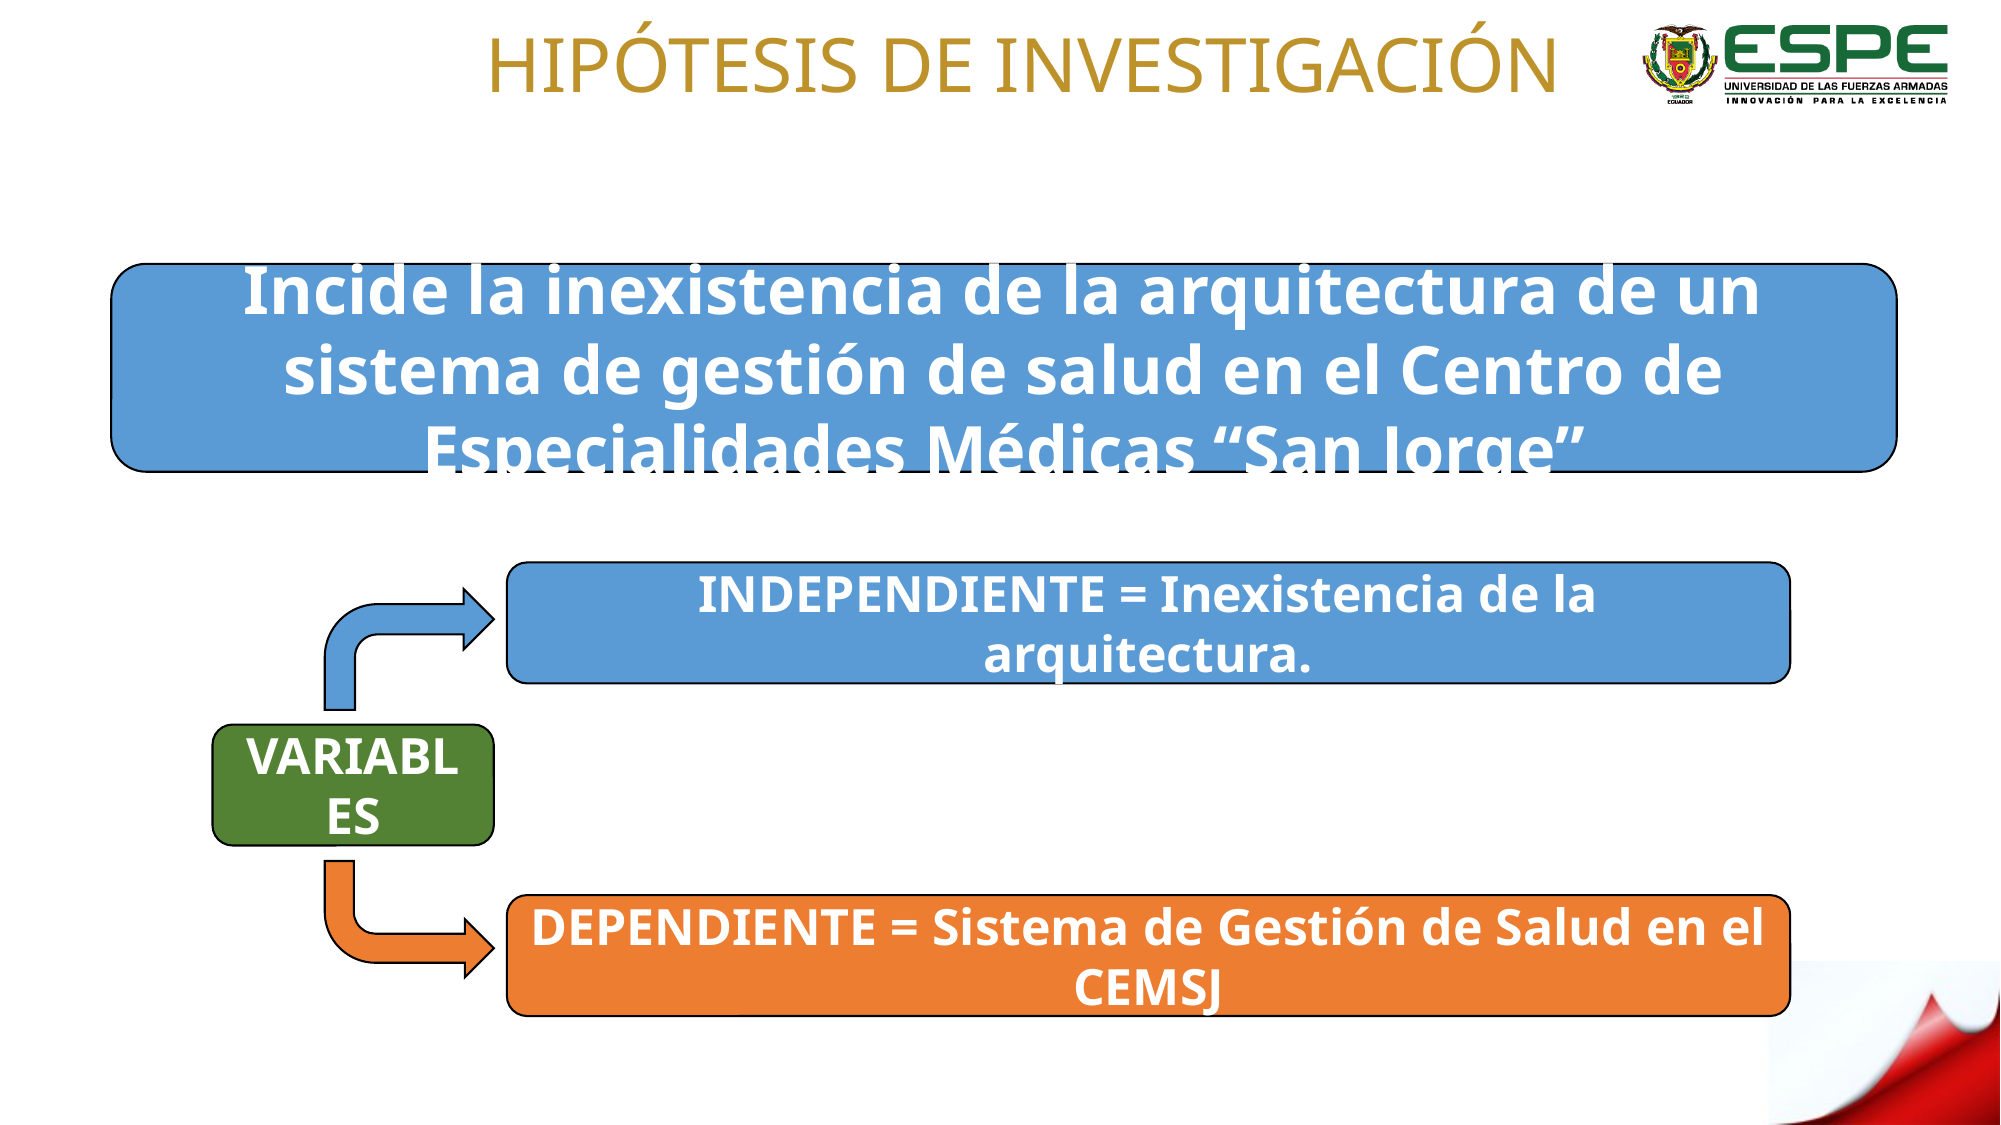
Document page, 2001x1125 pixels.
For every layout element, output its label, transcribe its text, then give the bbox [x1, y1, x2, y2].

picture [1097, 961, 2000, 1125]
text_box INDEPENDIENTE = Inexistencia de la arquitectura. [505, 561, 1792, 685]
text_box [323, 859, 496, 980]
text_box VARIABLES [211, 723, 495, 847]
text_box [323, 586, 496, 711]
text_box DEPENDIENTE = Sistema de Gestión de Salud en el CEMSJ [505, 894, 1792, 1018]
picture [1624, 9, 1984, 122]
text_box Incide la inexistencia de la arquitectura de un sistema de gestión de salud en el Centro de Especialidades Médicas “San Jorge” [110, 262, 1898, 473]
text_box HIPÓTESIS DE INVESTIGACIÓN [409, 10, 1624, 115]
